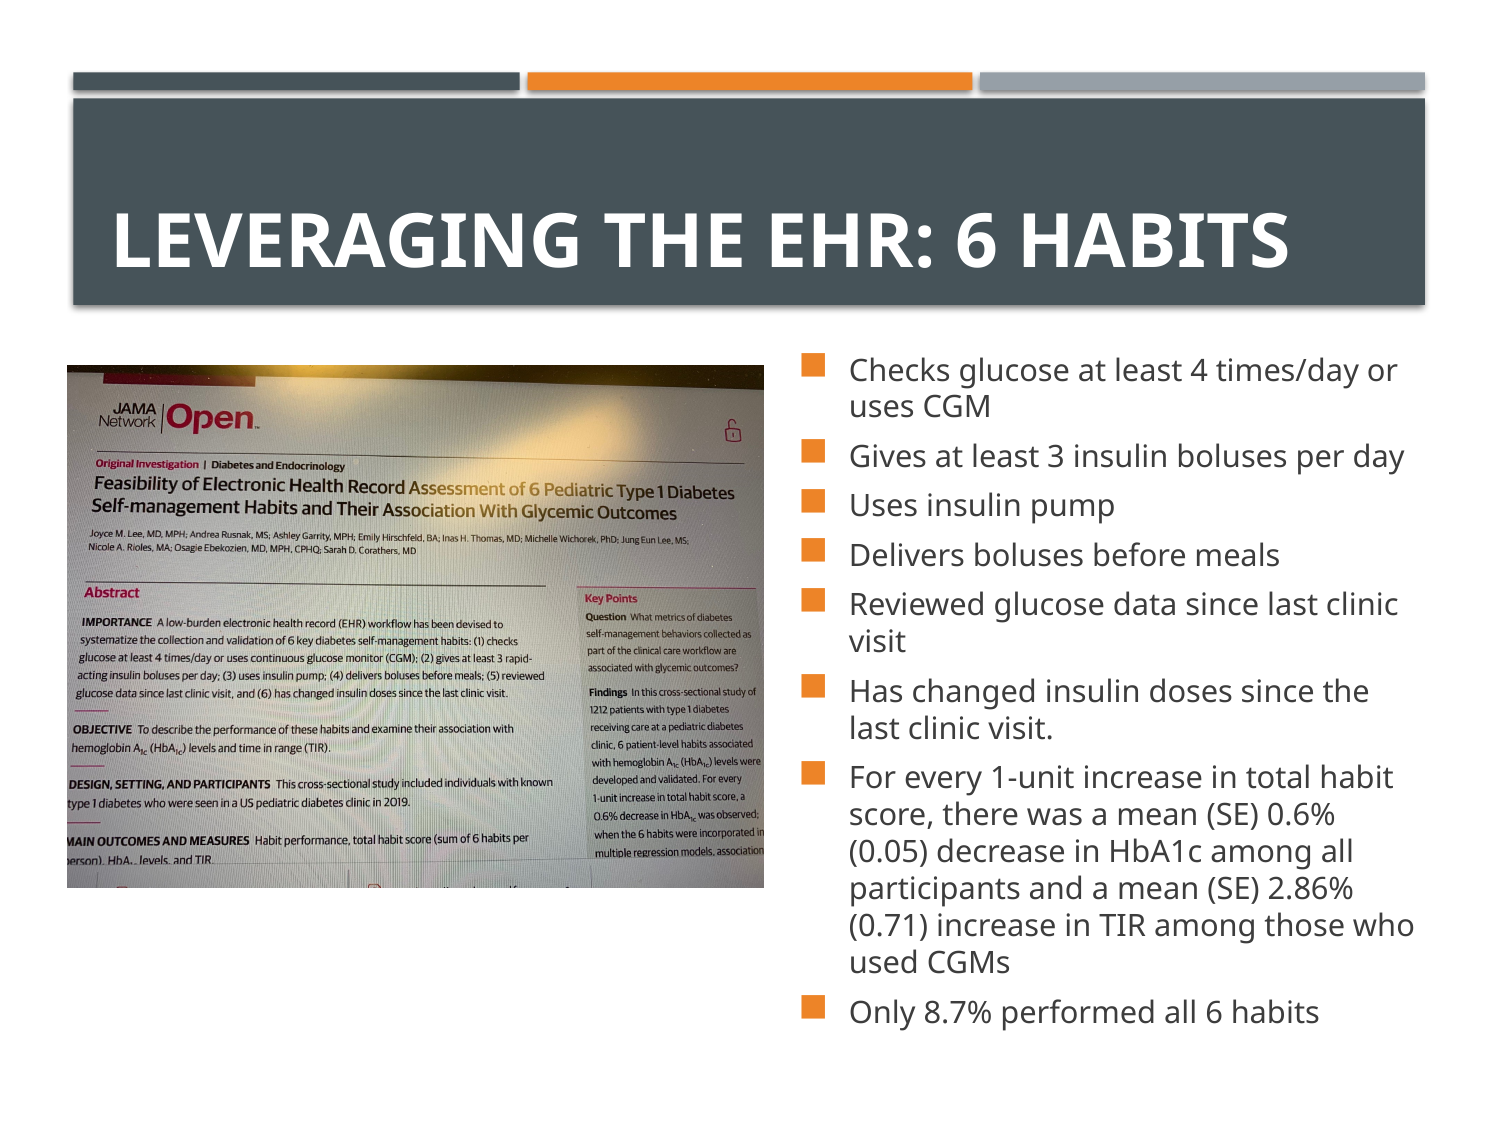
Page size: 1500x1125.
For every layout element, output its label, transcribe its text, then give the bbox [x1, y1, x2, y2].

title Leveraging the EHR: 6 habits [95, 112, 1406, 291]
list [67, 364, 765, 888]
list Checks glucose at least 4 times/day or uses CGM Gives at least 3 insulin boluses per day Uses insulin pump Delivers boluses before meals Reviewed glucose data since last clinic visit Has changed insulin doses since the last clinic visit. For every 1-unit increase in total habit score, there was a mean (SE) 0.6% (0.05) decrease in HbA1c among all participants and a mean (SE) 2.86% (0.71) increase in TIR among those who used CGMs Only 8.7% performed all 6 habits [787, 337, 1432, 1075]
